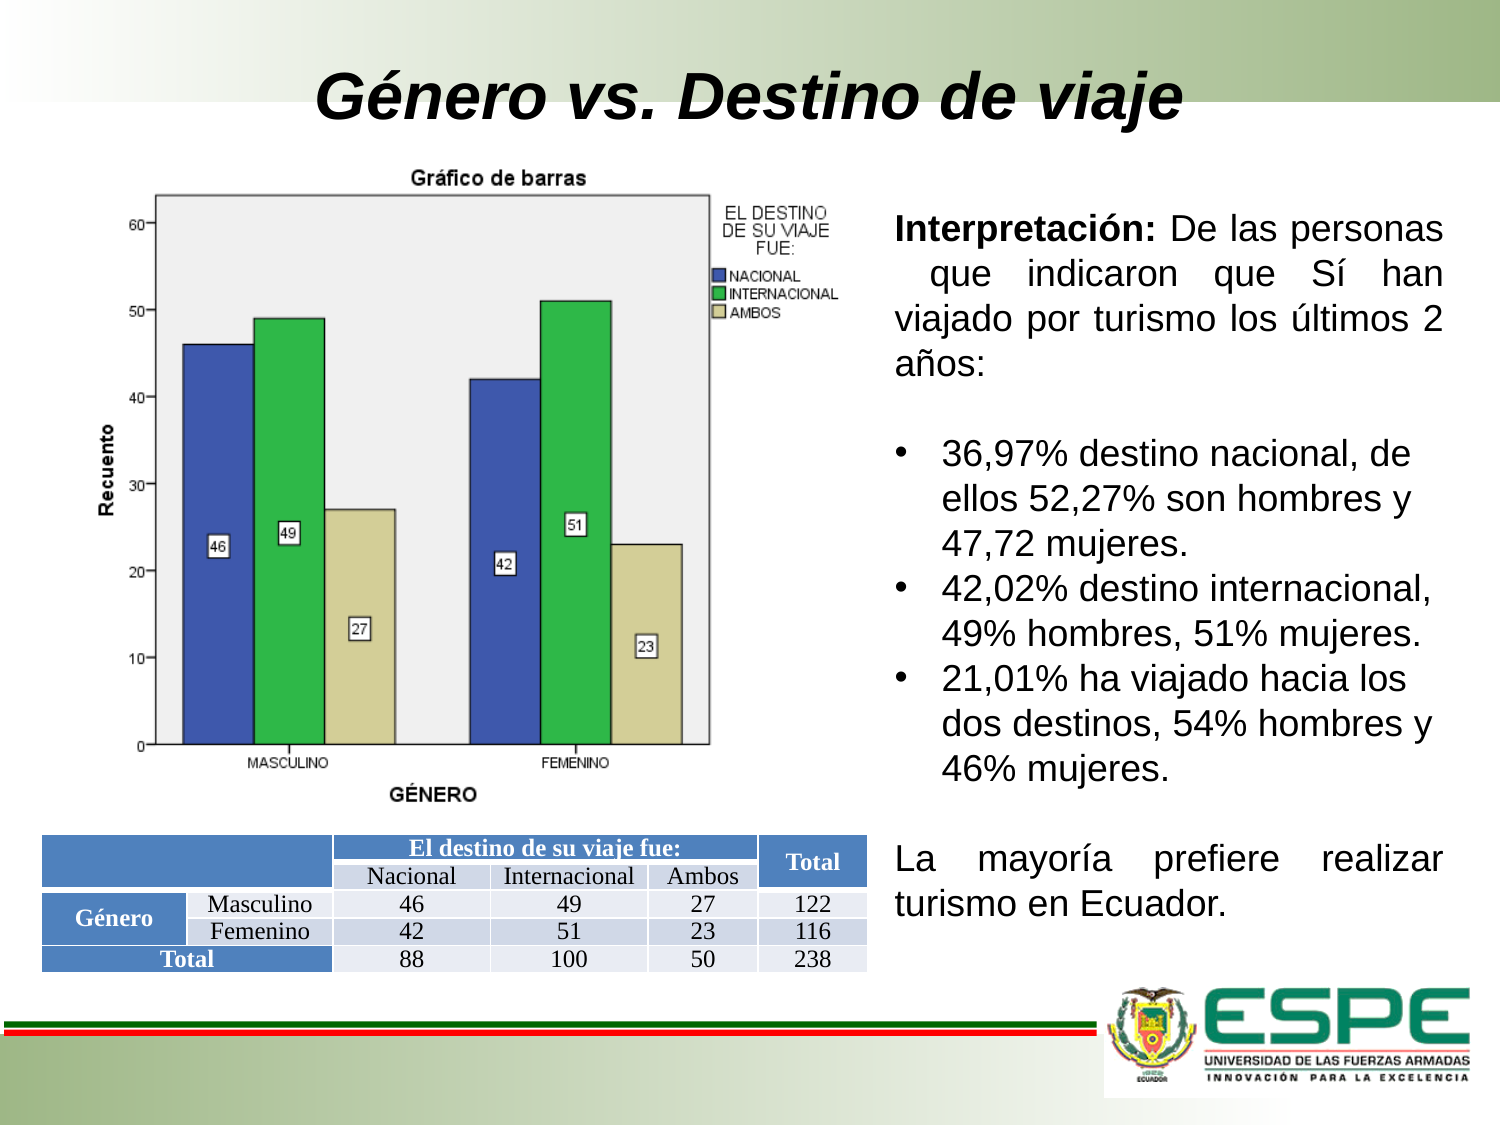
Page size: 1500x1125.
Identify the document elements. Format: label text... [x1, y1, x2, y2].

picture [76, 148, 844, 825]
table_cell 238 [759, 946, 867, 972]
table_cell Total [42, 946, 332, 972]
table_cell 100 [491, 946, 647, 972]
table_cell Internacional [491, 865, 647, 889]
table_cell 49 [491, 891, 647, 917]
table_cell Género [42, 893, 186, 945]
table_cell 42 [334, 919, 490, 945]
table_cell 122 [759, 893, 867, 917]
table_cell 23 [649, 919, 757, 945]
table_cell 116 [759, 919, 867, 945]
table_cell 50 [649, 946, 757, 972]
table_cell Nacional [334, 865, 490, 889]
text_box Interpretación: De las personas que indicaron que Sí han viajado por turismo los últimos 2 años: 36,97% destino nacional, de ellos 52,27% son hombres y 47,72 mujeres. 42,02% destino internacional, 49% hombres, 51% mujeres. 21,01% ha viajado hacia los dos destinos, 54% hombres y 46% mujeres. La mayoría prefiere realizar turismo en Ecuador. [879, 196, 1459, 931]
table_cell 88 [334, 946, 490, 972]
title Género vs. Destino de viaje [75, 45, 1425, 138]
table_cell Femenino [188, 919, 332, 945]
table_header El destino de su viaje fue: [334, 835, 757, 859]
table_cell Masculino [188, 893, 332, 917]
table_header Total [759, 835, 867, 887]
table_cell 27 [649, 891, 757, 917]
table_cell 51 [491, 919, 647, 945]
picture [1104, 976, 1483, 1098]
table_cell Ambos [649, 865, 757, 889]
table_header [42, 835, 332, 887]
table_cell 46 [334, 891, 490, 917]
